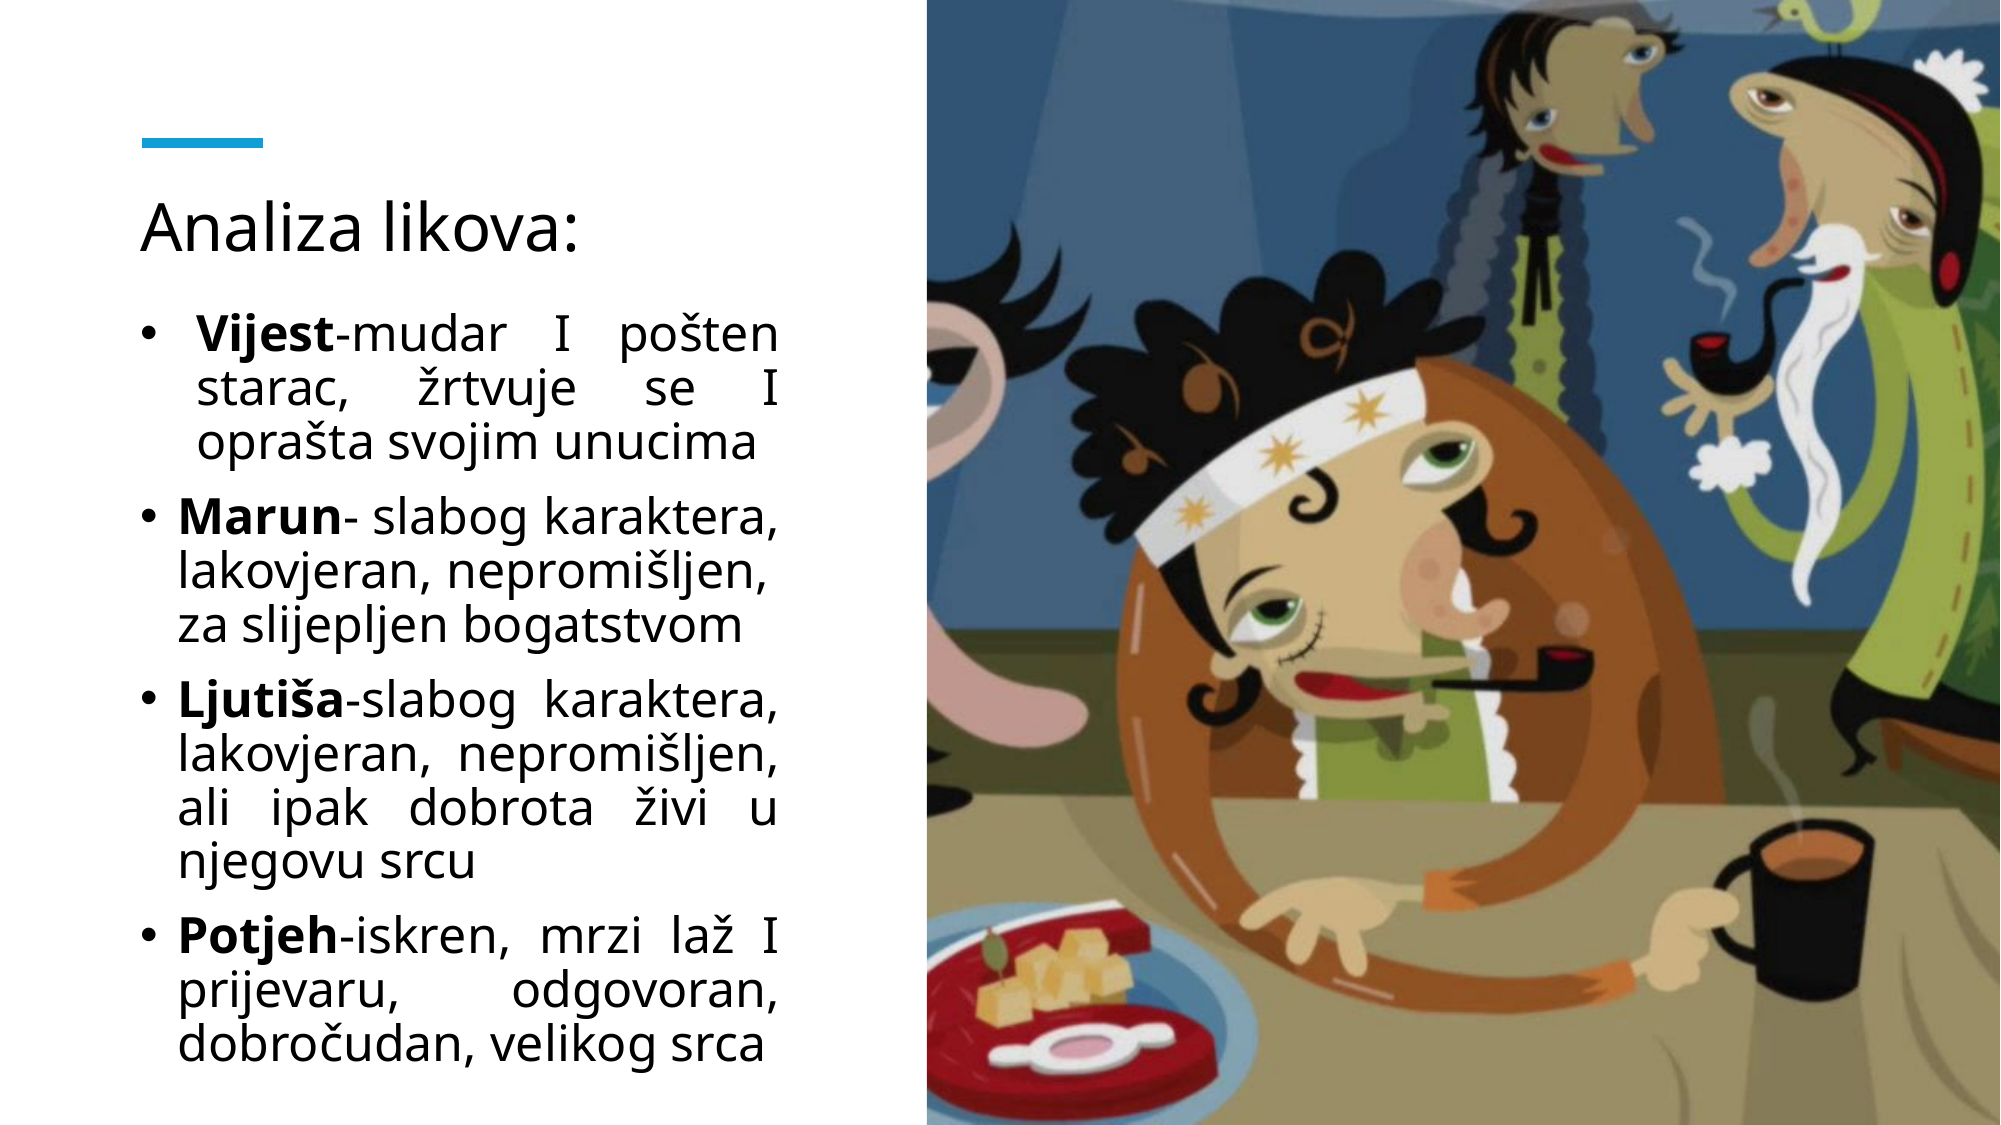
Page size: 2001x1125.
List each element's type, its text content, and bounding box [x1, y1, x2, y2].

title Analiza likova: [125, 186, 796, 300]
list Vijest-mudar I pošten starac, žrtvuje se I oprašta svojim unucima Marun- slabog karaktera, lakovjeran, nepromišljen, za slijepljen bogatstvom Ljutiša-slabog karaktera, lakovjeran, nepromišljen, ali ipak dobrota živi u njegovu srcu Potjeh-iskren, mrzi laž I prijevaru, odgovoran, dobročudan, velikog srca [125, 300, 796, 1008]
picture [926, 0, 2000, 1125]
